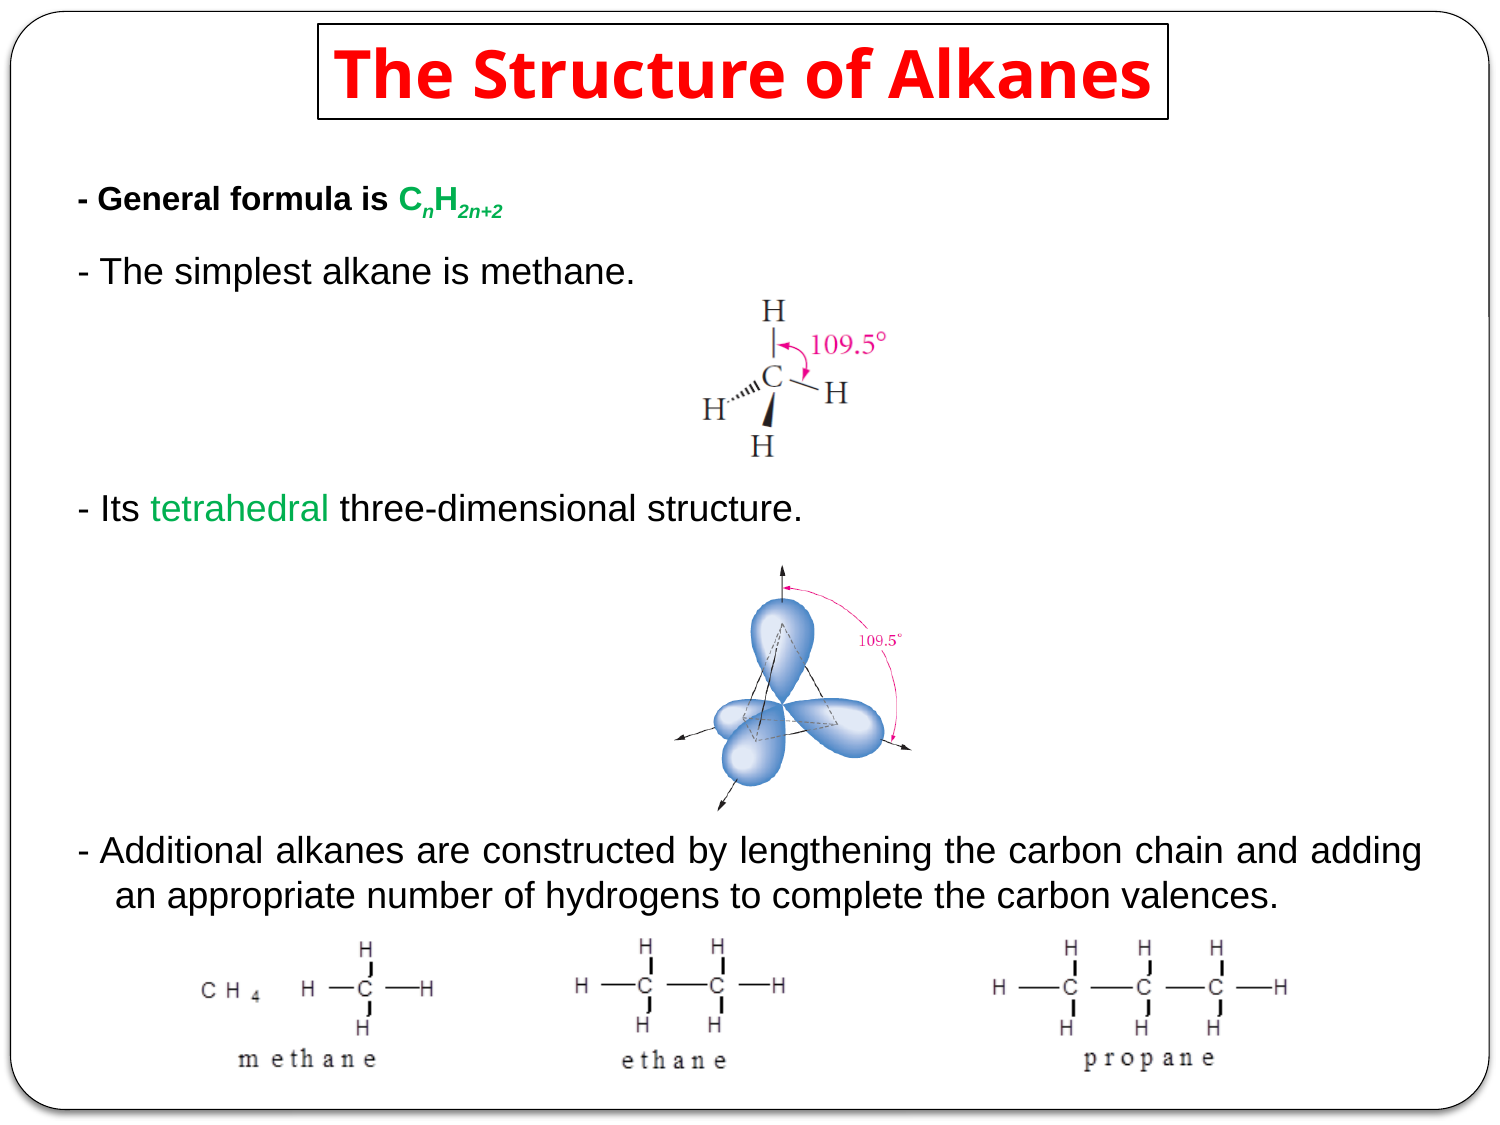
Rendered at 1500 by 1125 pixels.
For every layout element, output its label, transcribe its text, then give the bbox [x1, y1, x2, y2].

text_box - Its tetrahedral three-dimensional structure. [62, 476, 863, 537]
text_box The Structure of Alkanes [317, 23, 1169, 120]
text_box - The simplest alkane is methane. [62, 239, 863, 300]
text_box - General formula is CnH2n+2 [62, 169, 796, 230]
text_box - Additional alkanes are constructed by lengthening the carbon chain and adding an appropriate number of hydrogens to complete the carbon valences. [62, 818, 1438, 924]
picture [699, 289, 893, 467]
picture [201, 937, 1299, 1076]
picture [668, 562, 916, 813]
